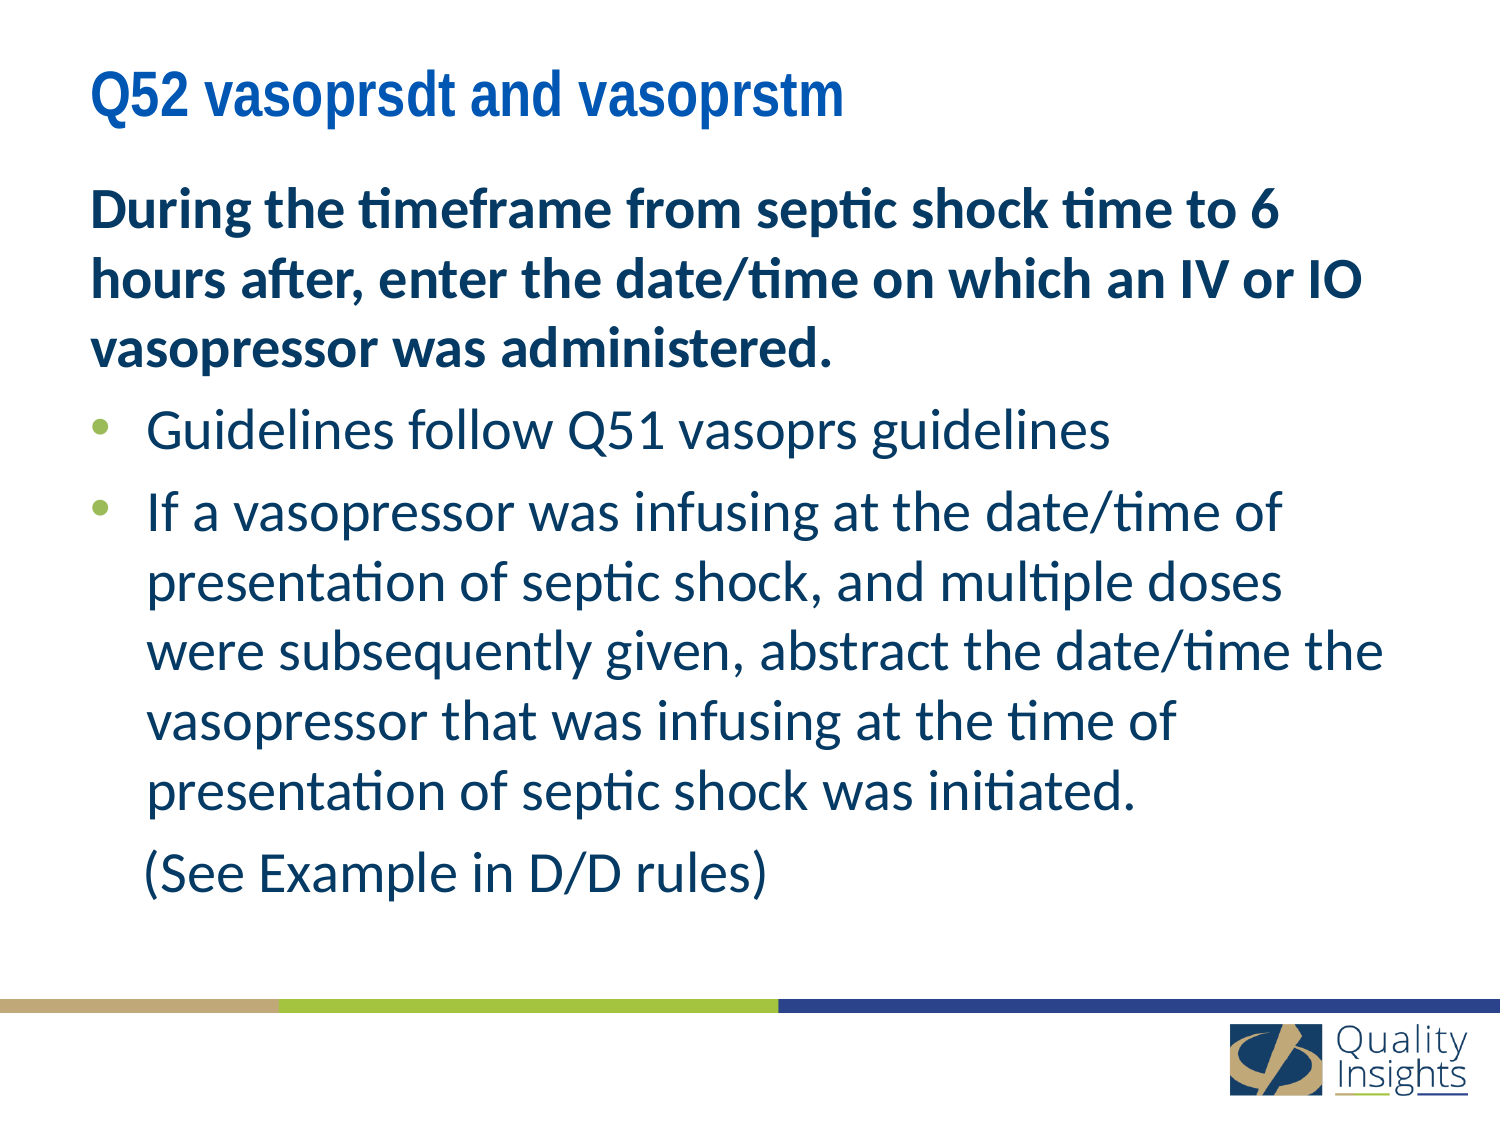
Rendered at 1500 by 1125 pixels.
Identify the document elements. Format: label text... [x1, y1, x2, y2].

title Q52 vasoprsdt and vasoprstm [75, 45, 1425, 138]
list During the timeframe from septic shock time to 6 hours after, enter the date/time on which an IV or IO vasopressor was administered. Guidelines follow Q51 vasoprs guidelines If a vasopressor was infusing at the date/time of presentation of septic shock, and multiple doses were subsequently given, abstract the date/time the vasopressor that was infusing at the time of presentation of septic shock was initiated. (See Example in D/D rules) [75, 162, 1425, 1005]
picture [0, 999, 1500, 1113]
